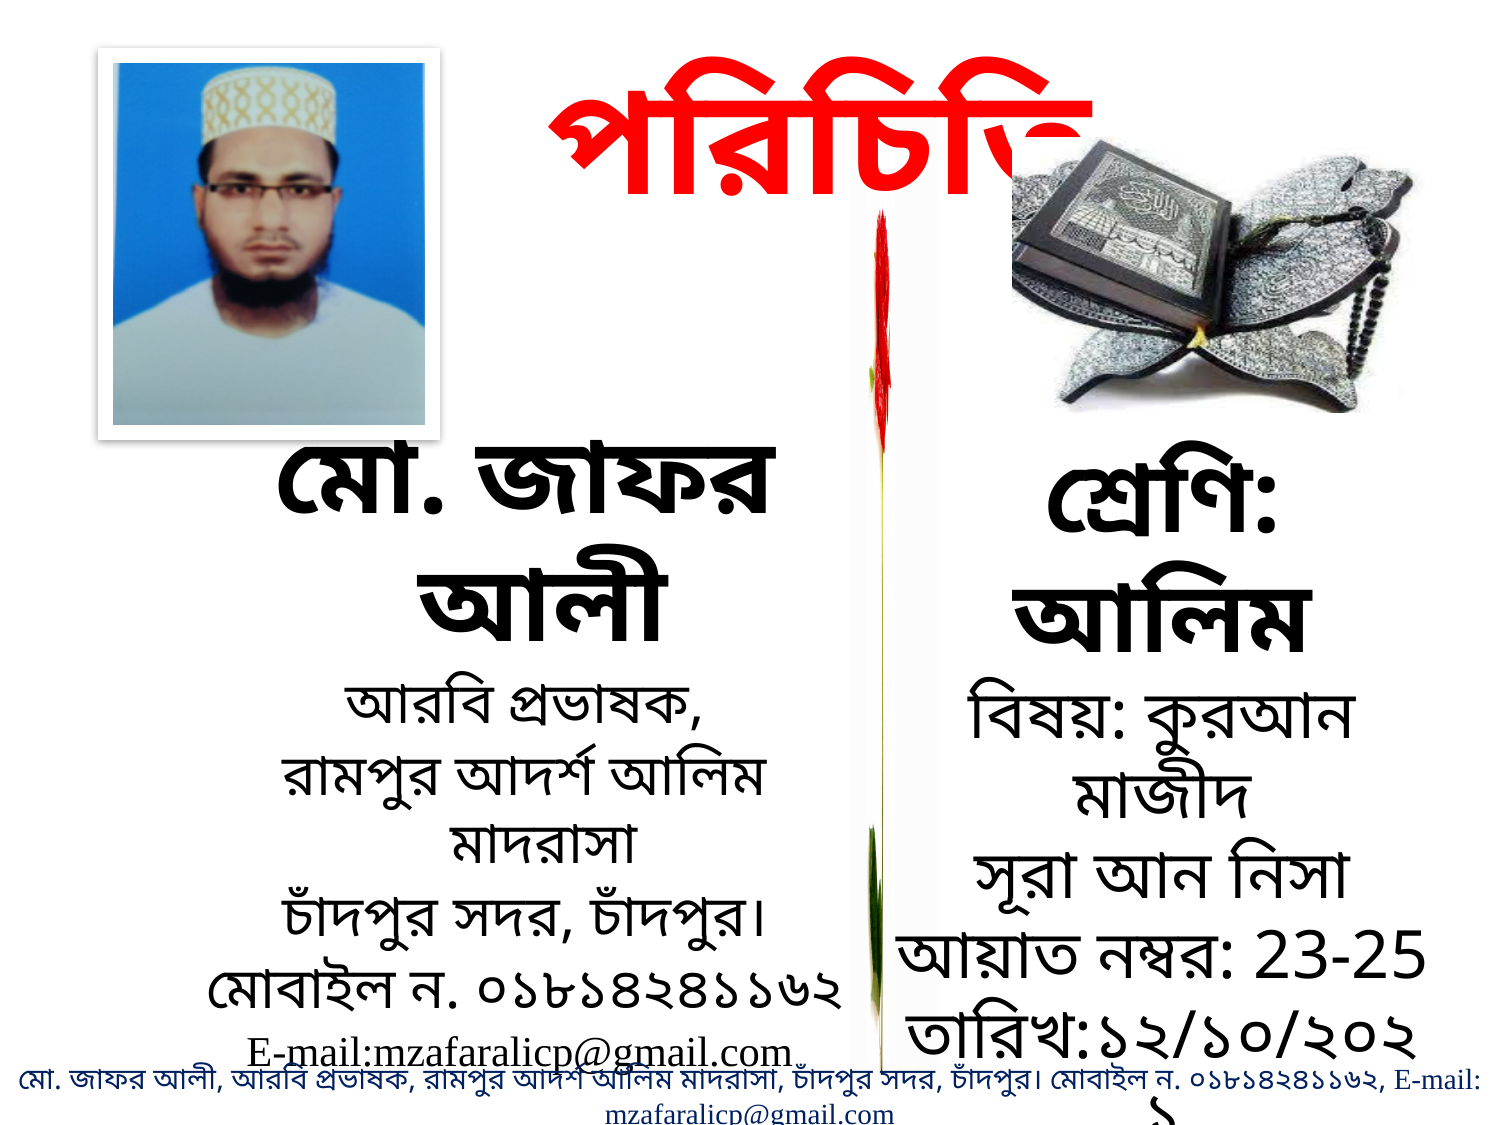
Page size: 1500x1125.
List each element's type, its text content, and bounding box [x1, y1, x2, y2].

text_box মো. জাফর আলী আরবি প্রভাষক, রামপুর আদর্শ আলিম মাদরাসা চাঁদপুর সদর, চাঁদপুর। মোবাইল ন. ০১৮১৪২৪১১৬২ E-mail:mzafaralicp@gmail.com [174, 399, 844, 1064]
text_box শ্রেণি: আলিম বিষয়: কুরআন মাজীদ সূরা আন নিসা আয়াত নম্বর: 23-25 তারিখ:১২/১০/২০২১ [941, 424, 1450, 1064]
text_box পরিচিতি [412, 37, 1225, 225]
picture [849, 99, 938, 1076]
picture [112, 62, 426, 426]
picture [1012, 137, 1438, 413]
text_box মো. জাফর আলী, আরবি প্রভাষক, রামপুর আদর্শ আলিম মাদরাসা, চাঁদপুর সদর, চাঁদপুর। মোবাইল ন. ০১৮১৪২৪১১৬২, E-mail: mzafaralicp@gmail.com [0, 1064, 1500, 1125]
